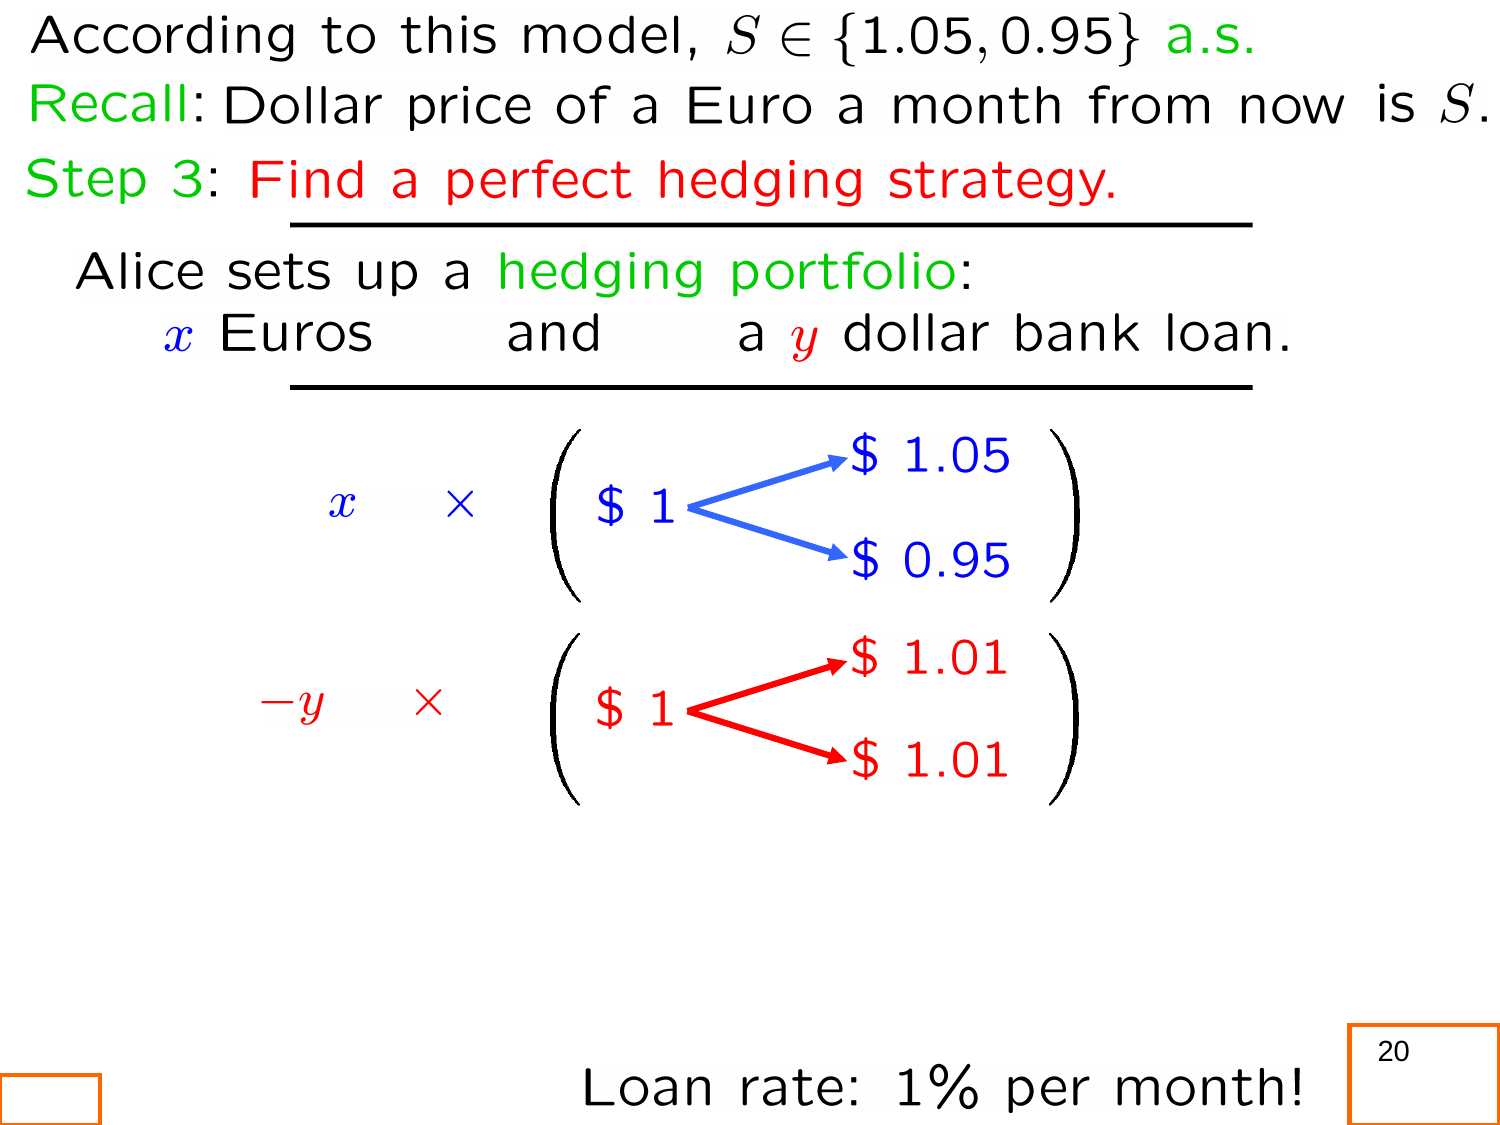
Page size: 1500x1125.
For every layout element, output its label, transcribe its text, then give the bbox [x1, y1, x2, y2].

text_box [261, 630, 1081, 808]
picture [326, 488, 474, 520]
picture [851, 432, 1009, 476]
slide_number 20 [1074, 1024, 1425, 1103]
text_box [225, 81, 1487, 132]
text_box [0, 1074, 100, 1125]
picture [162, 311, 1288, 363]
picture [29, 80, 202, 122]
picture [547, 427, 582, 605]
picture [29, 12, 1252, 70]
picture [584, 1062, 1301, 1114]
picture [74, 248, 970, 301]
text_box [1349, 1025, 1500, 1125]
text_box [687, 455, 846, 508]
picture [26, 155, 218, 205]
picture [597, 484, 676, 527]
picture [851, 537, 1009, 581]
text_box [688, 508, 846, 561]
picture [250, 157, 1114, 209]
picture [1047, 427, 1082, 605]
